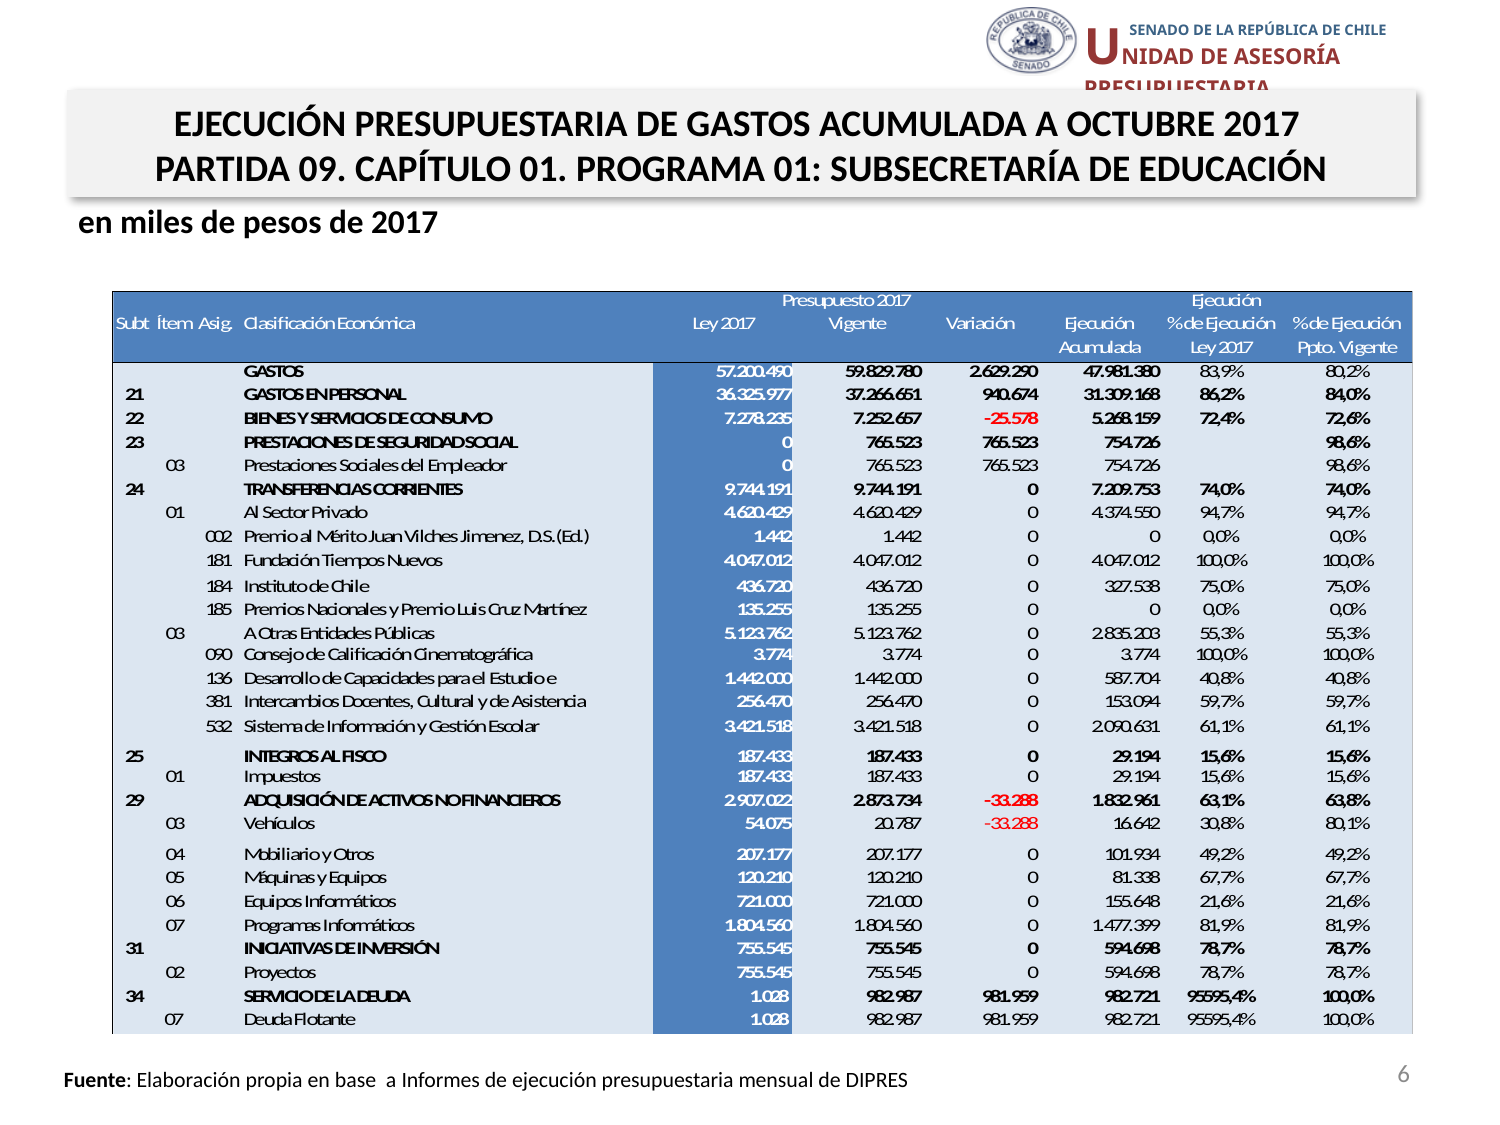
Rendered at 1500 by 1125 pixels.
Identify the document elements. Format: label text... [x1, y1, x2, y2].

footer Fuente: Elaboración propia en base a Informes de ejecución presupuestaria mensual de DIPRES [48, 1058, 1428, 1119]
text_box en miles de pesos de 2017 [63, 192, 1414, 268]
slide_number 6 [1074, 1042, 1425, 1103]
picture [986, 7, 1079, 76]
picture [111, 290, 1414, 1036]
text_box EJECUCIÓN PRESUPUESTARIA DE GASTOS ACUMULADA A OCTUBRE 2017 PARTIDA 09. CAPÍTULO 01. PROGRAMA 01: SUBSECRETARÍA DE EDUCACIÓN [67, 90, 1415, 197]
